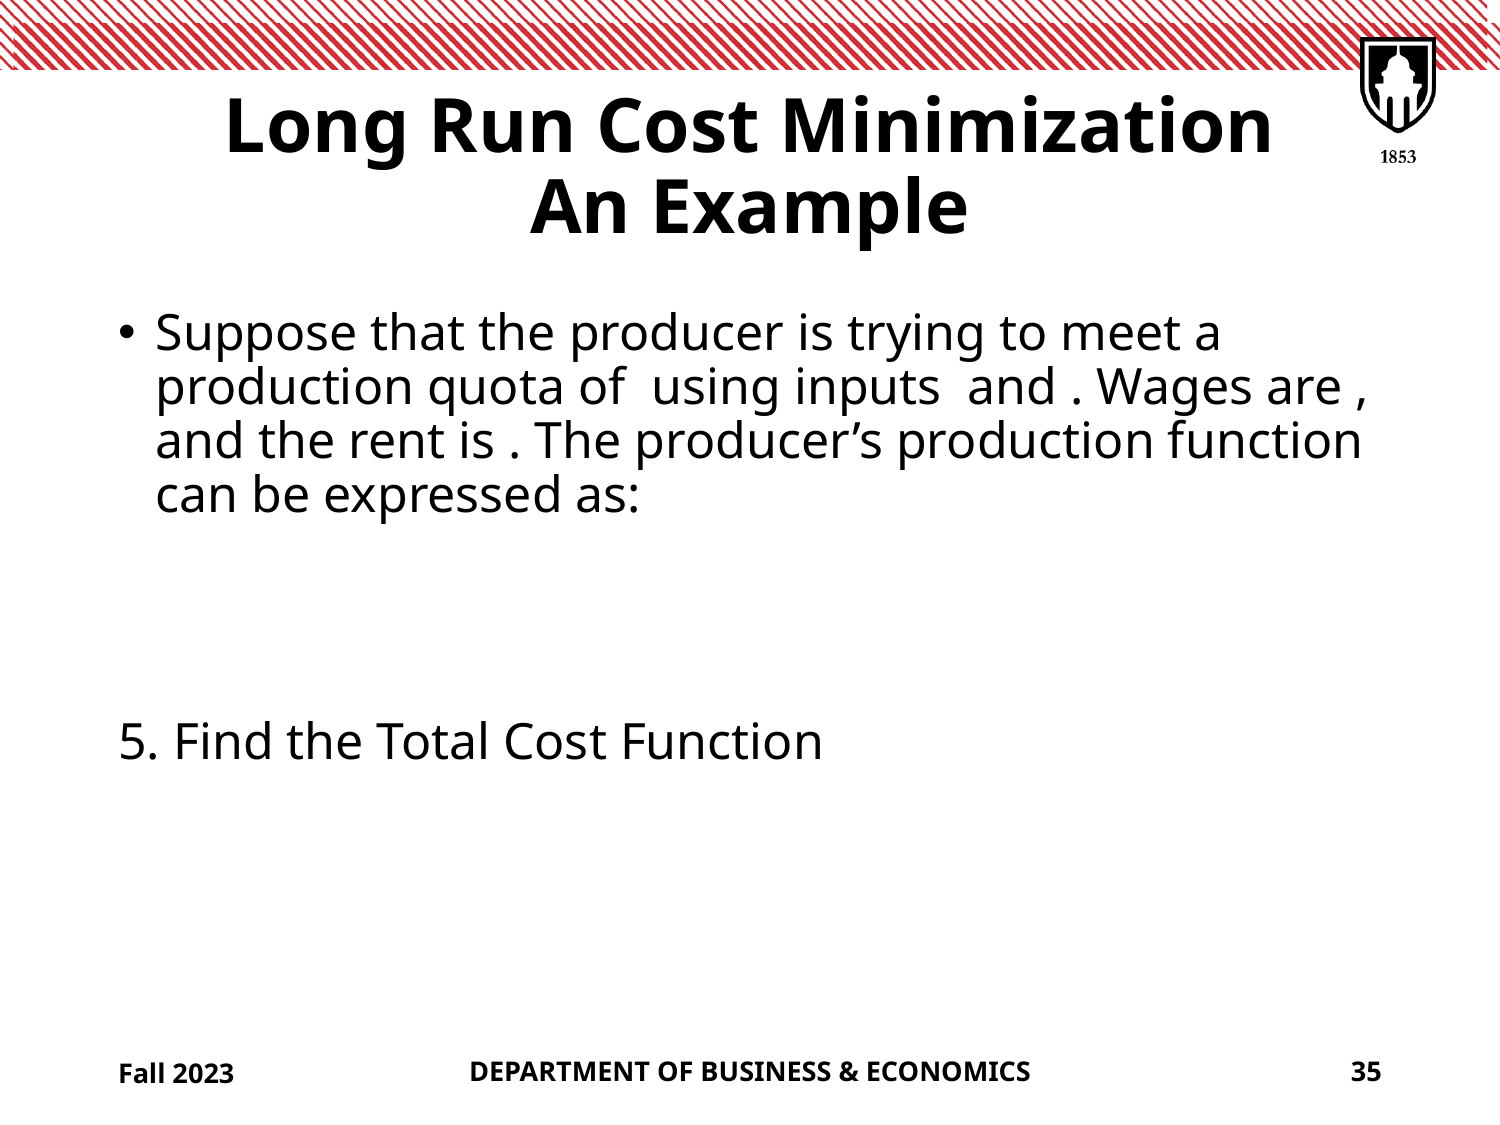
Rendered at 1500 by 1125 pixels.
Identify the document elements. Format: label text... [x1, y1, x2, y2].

slide_number Fall 2023 [103, 1042, 277, 1103]
slide_number 35 [1059, 1042, 1397, 1103]
footer DEPARTMENT OF BUSINESS & ECONOMICS [277, 1042, 1059, 1103]
picture [0, 0, 1500, 163]
title Long Run Cost Minimization An Example [103, 59, 1397, 278]
